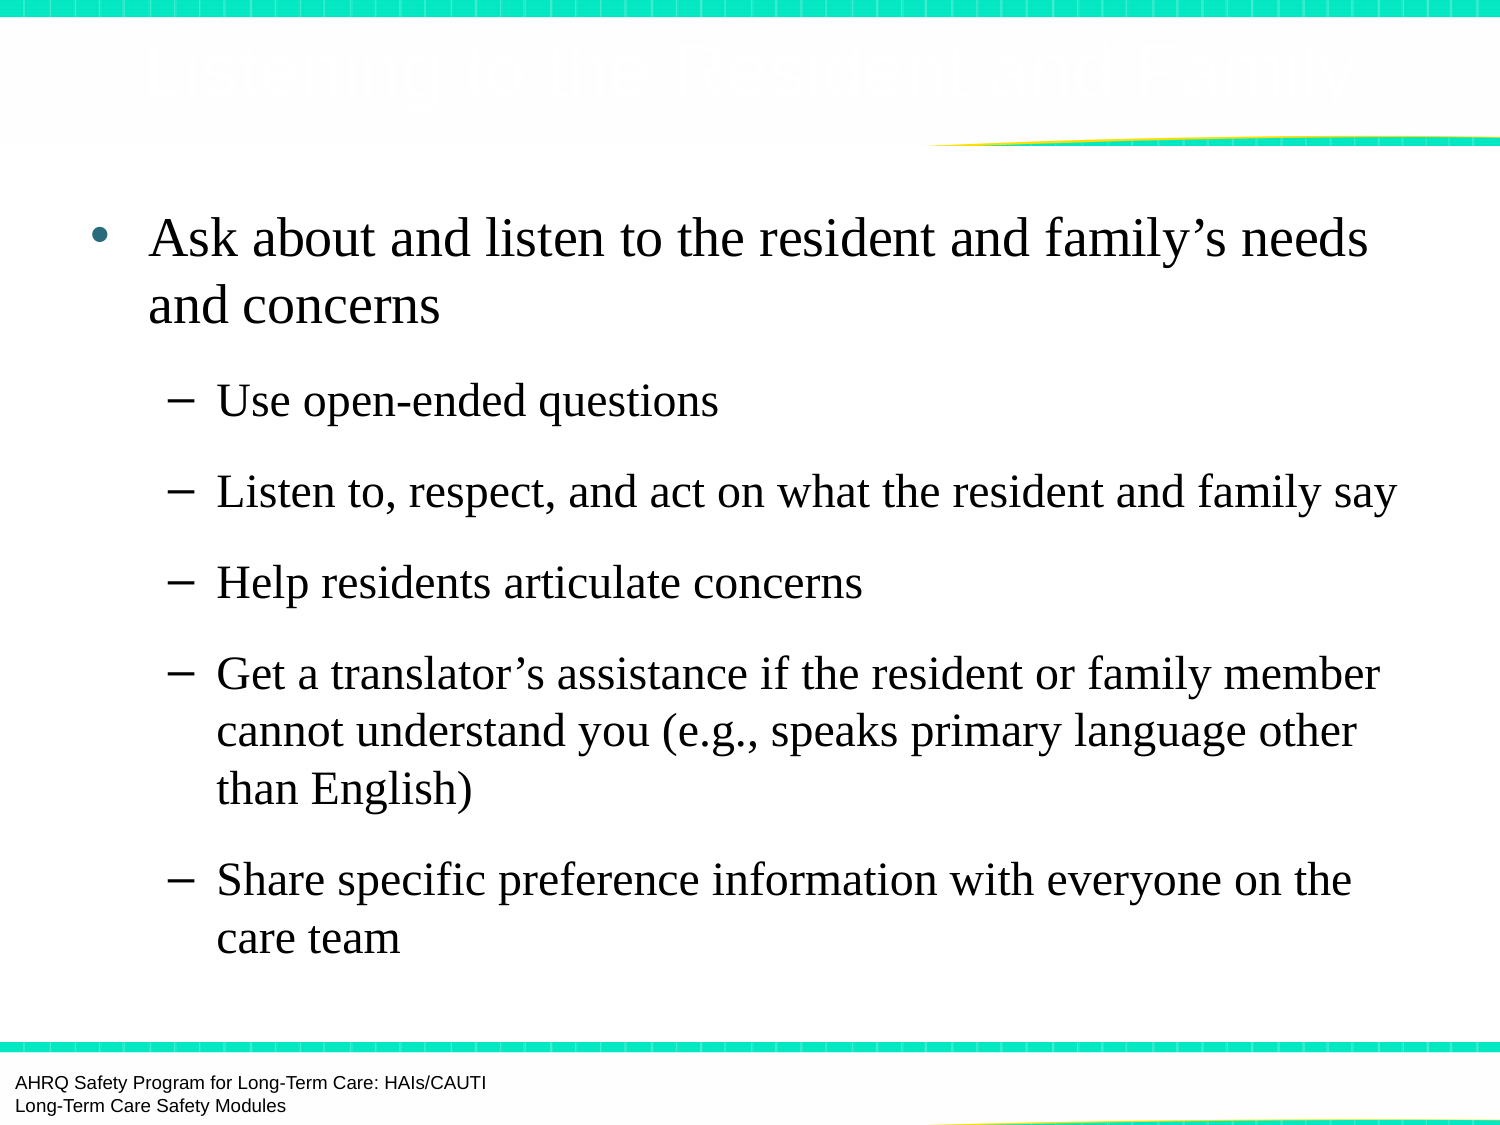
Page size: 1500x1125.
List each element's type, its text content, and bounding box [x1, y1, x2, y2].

picture [0, 0, 1500, 146]
slide_number AHRQ Safety Program for Long-Term Care: HAIs/CAUTI Long-Term Care Safety Modules [0, 1062, 563, 1125]
picture [0, 1042, 1500, 1125]
title Listening to the Resident and Family [75, 12, 1425, 121]
list Ask about and listen to the resident and family’s needs and concerns Use open-ended questions Listen to, respect, and act on what the resident and family say Help residents articulate concerns Get a translator’s assistance if the resident or family member cannot understand you (e.g., speaks primary language other than English) Share specific preference information with everyone on the care team [75, 192, 1425, 1027]
